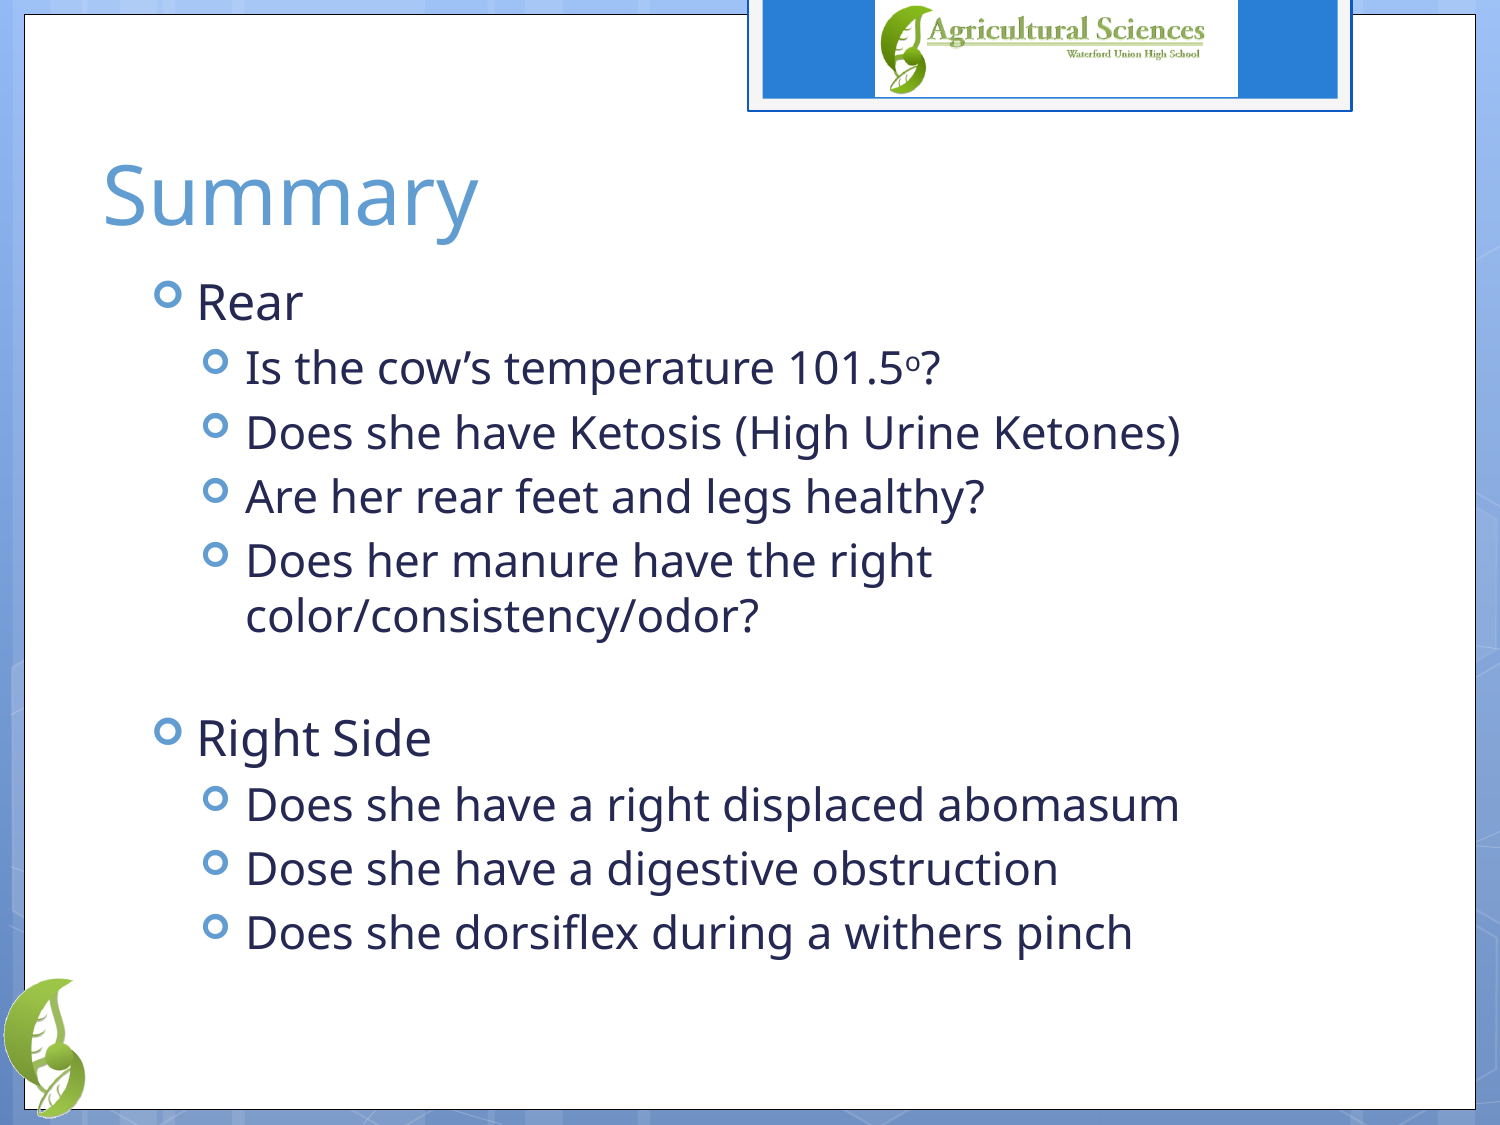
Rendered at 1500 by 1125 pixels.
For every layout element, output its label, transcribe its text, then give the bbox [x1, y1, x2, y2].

picture [875, 0, 1238, 97]
title Summary [87, 112, 1400, 250]
list Rear Is the cow’s temperature 101.5o? Does she have Ketosis (High Urine Ketones) Are her rear feet and legs healthy? Does her manure have the right color/consistency/odor? Right Side Does she have a right displaced abomasum Dose she have a digestive obstruction Does she dorsiflex during a withers pinch [125, 262, 1388, 1000]
picture [0, 968, 138, 1125]
